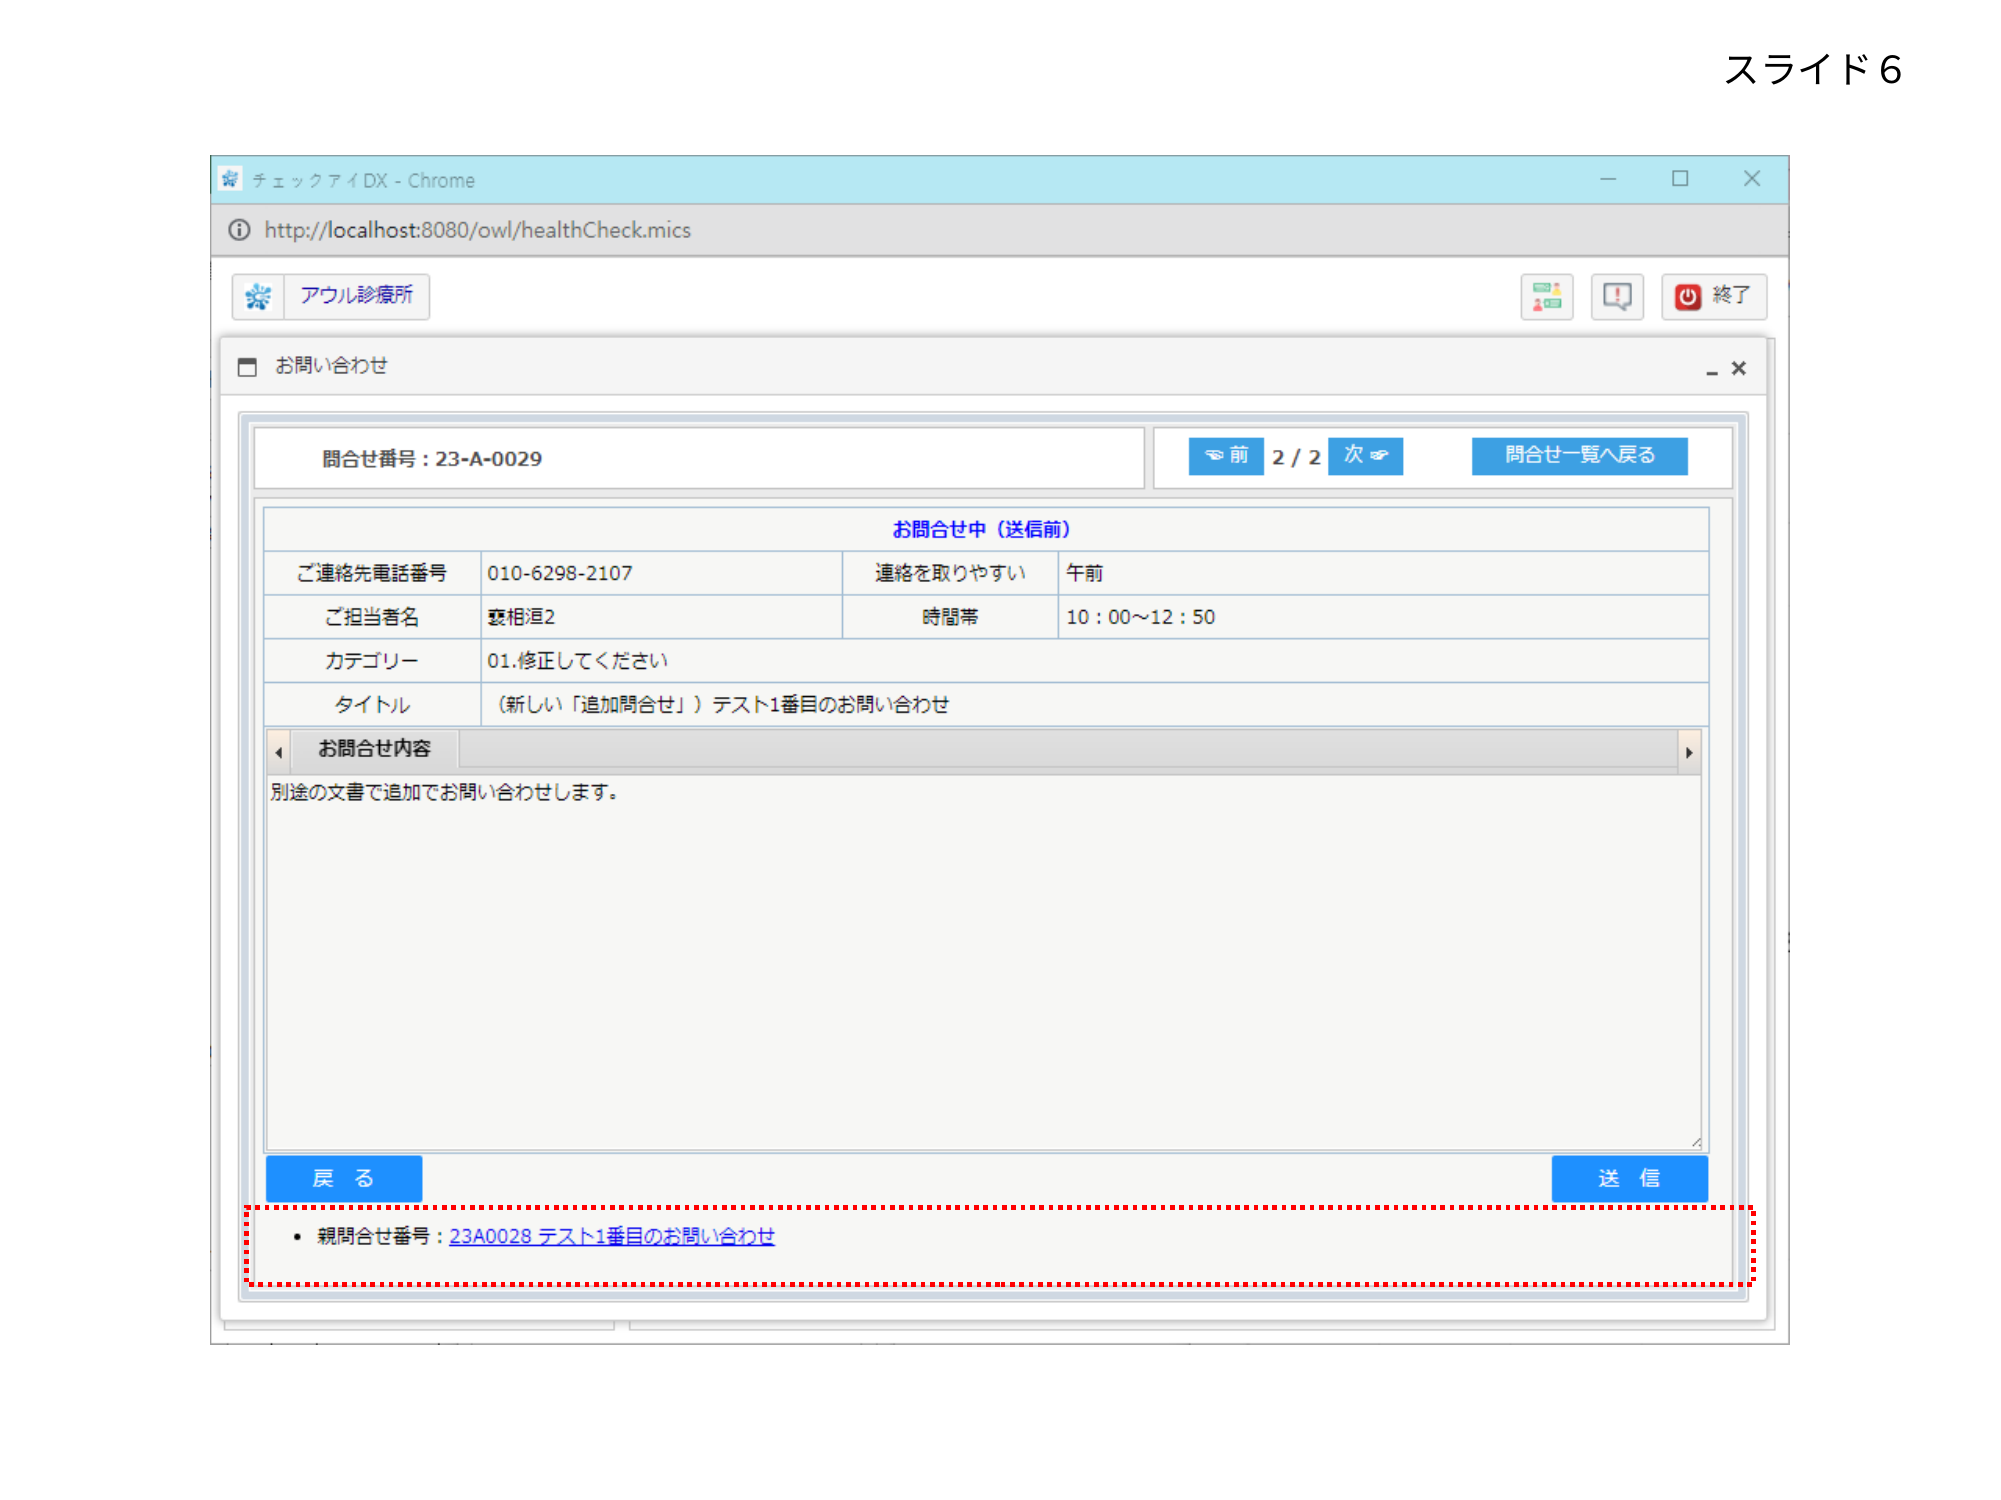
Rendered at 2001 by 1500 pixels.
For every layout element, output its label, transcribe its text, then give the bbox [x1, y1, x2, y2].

picture [210, 155, 1790, 1345]
text_box スライド６ [1707, 38, 1926, 99]
